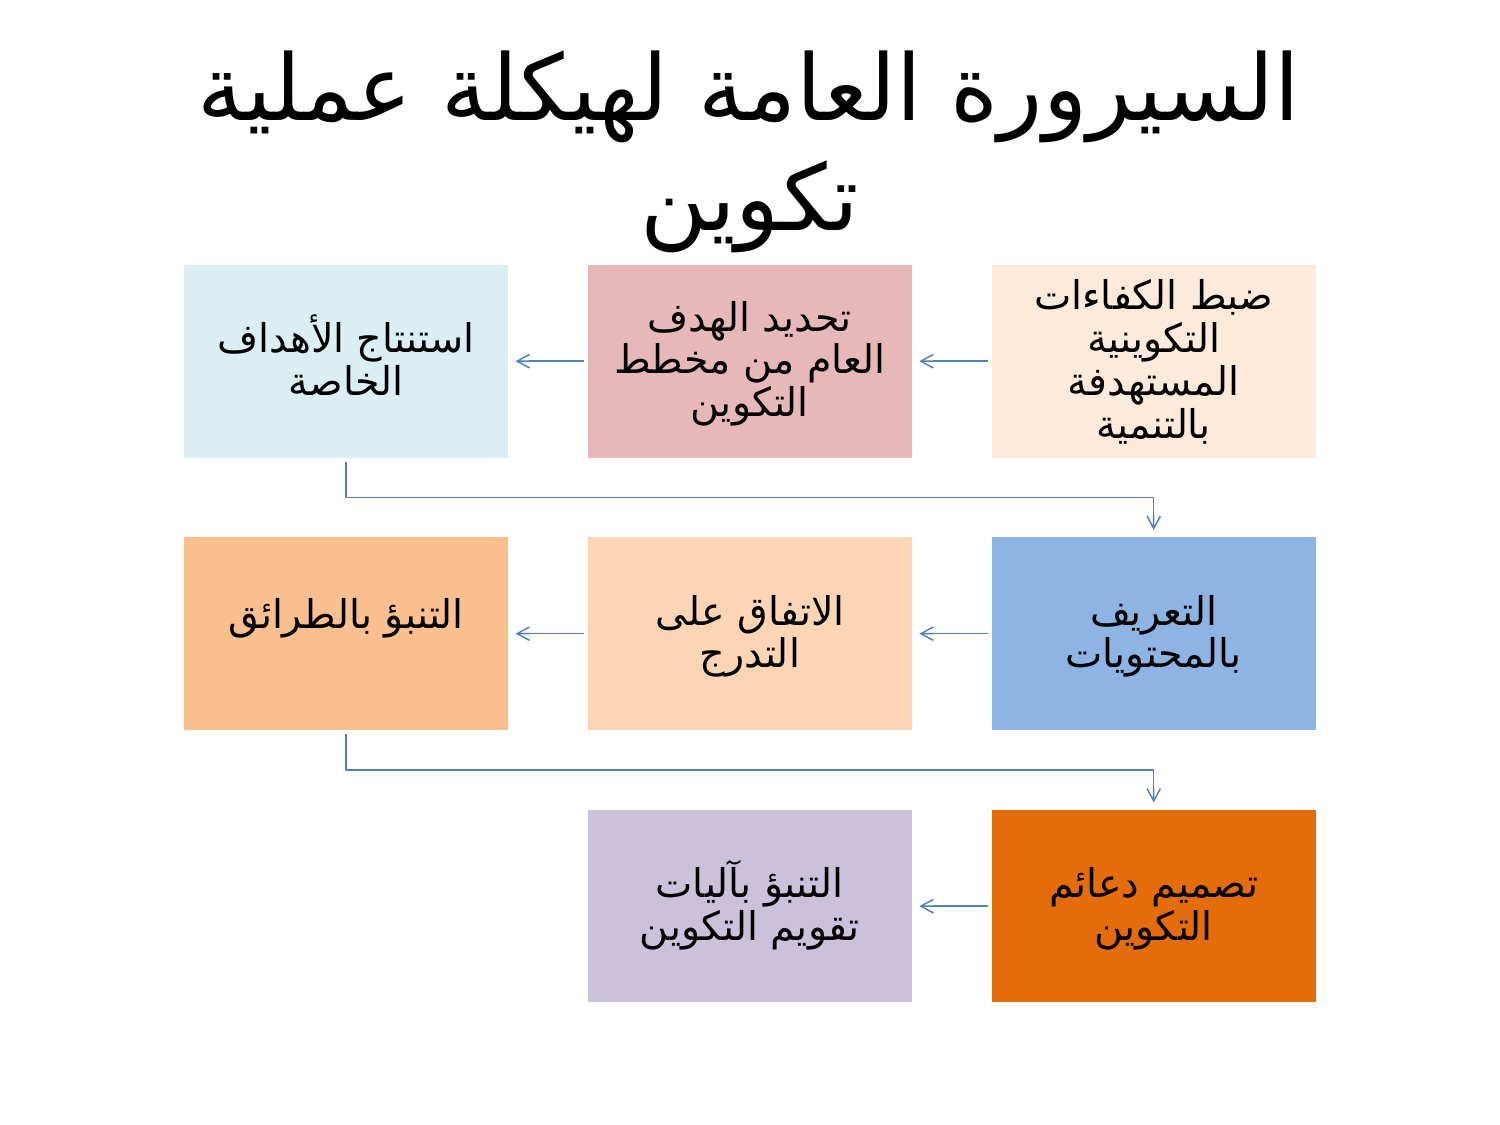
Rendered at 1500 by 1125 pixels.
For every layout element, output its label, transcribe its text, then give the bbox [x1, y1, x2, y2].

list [74, 262, 1426, 1006]
title السيرورة العامة لهيكلة عملية تكوين [75, 45, 1425, 233]
